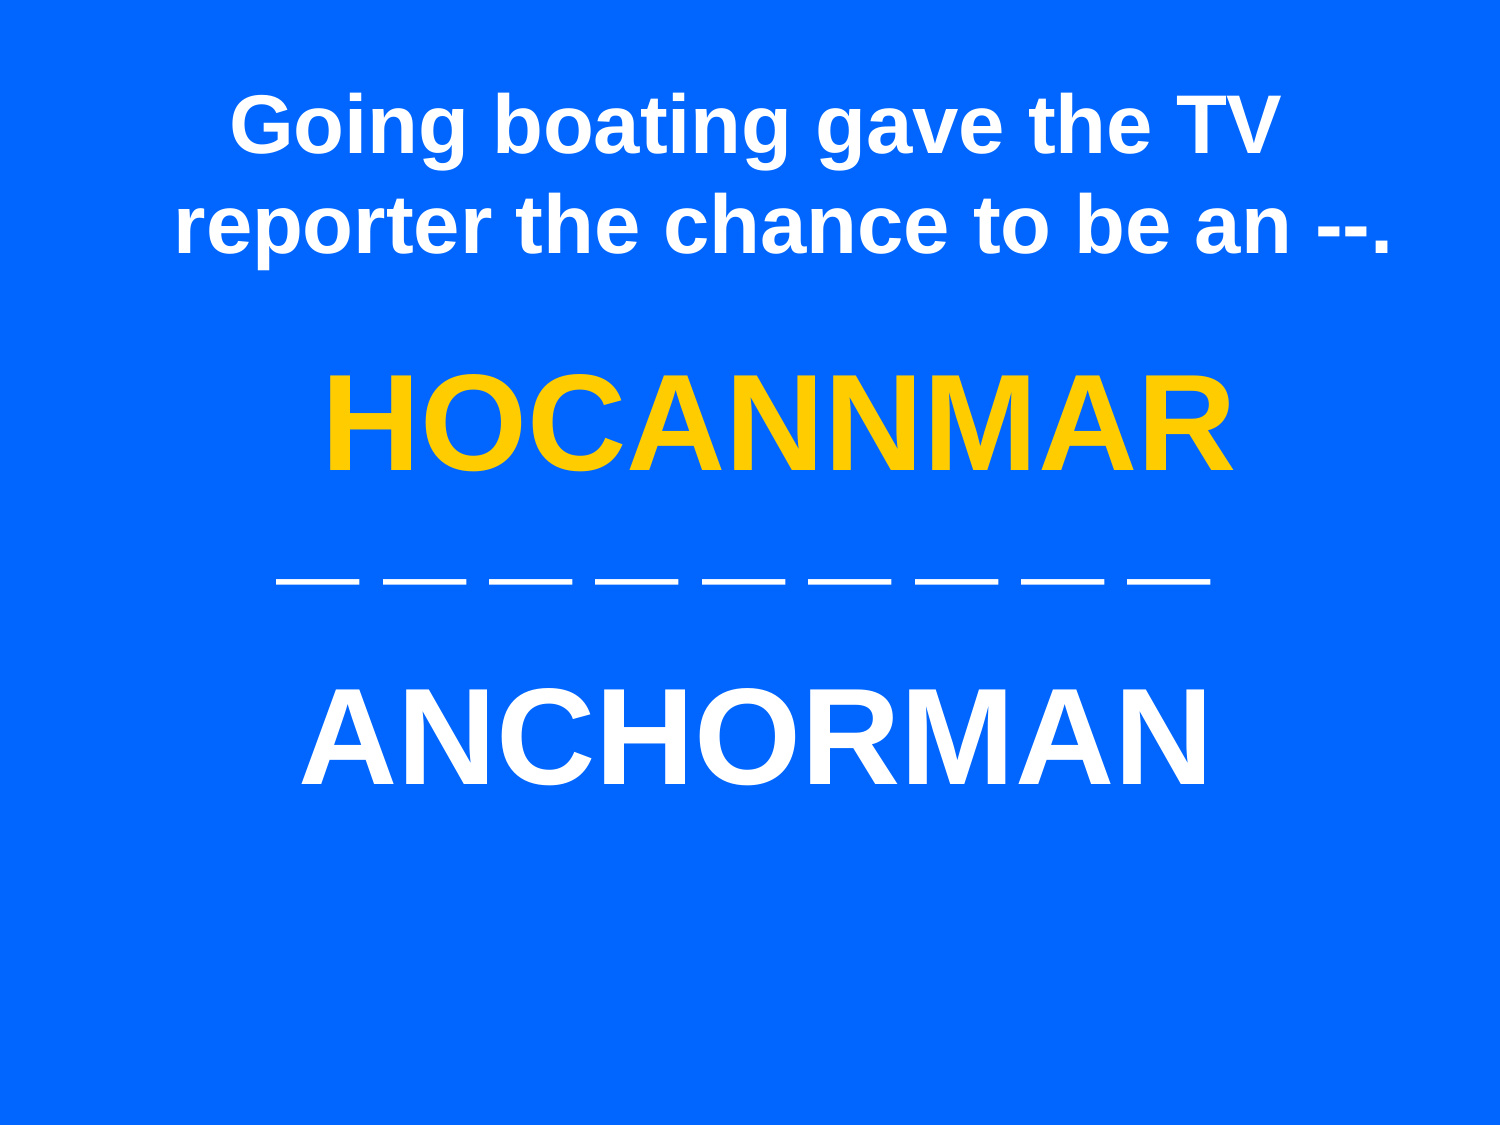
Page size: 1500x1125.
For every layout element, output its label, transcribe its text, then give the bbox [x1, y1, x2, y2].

list Going boating gave the TV reporter the chance to be an --. HOCANNMAR — — — — — — — — — ANCHORMAN [62, 62, 1451, 1038]
